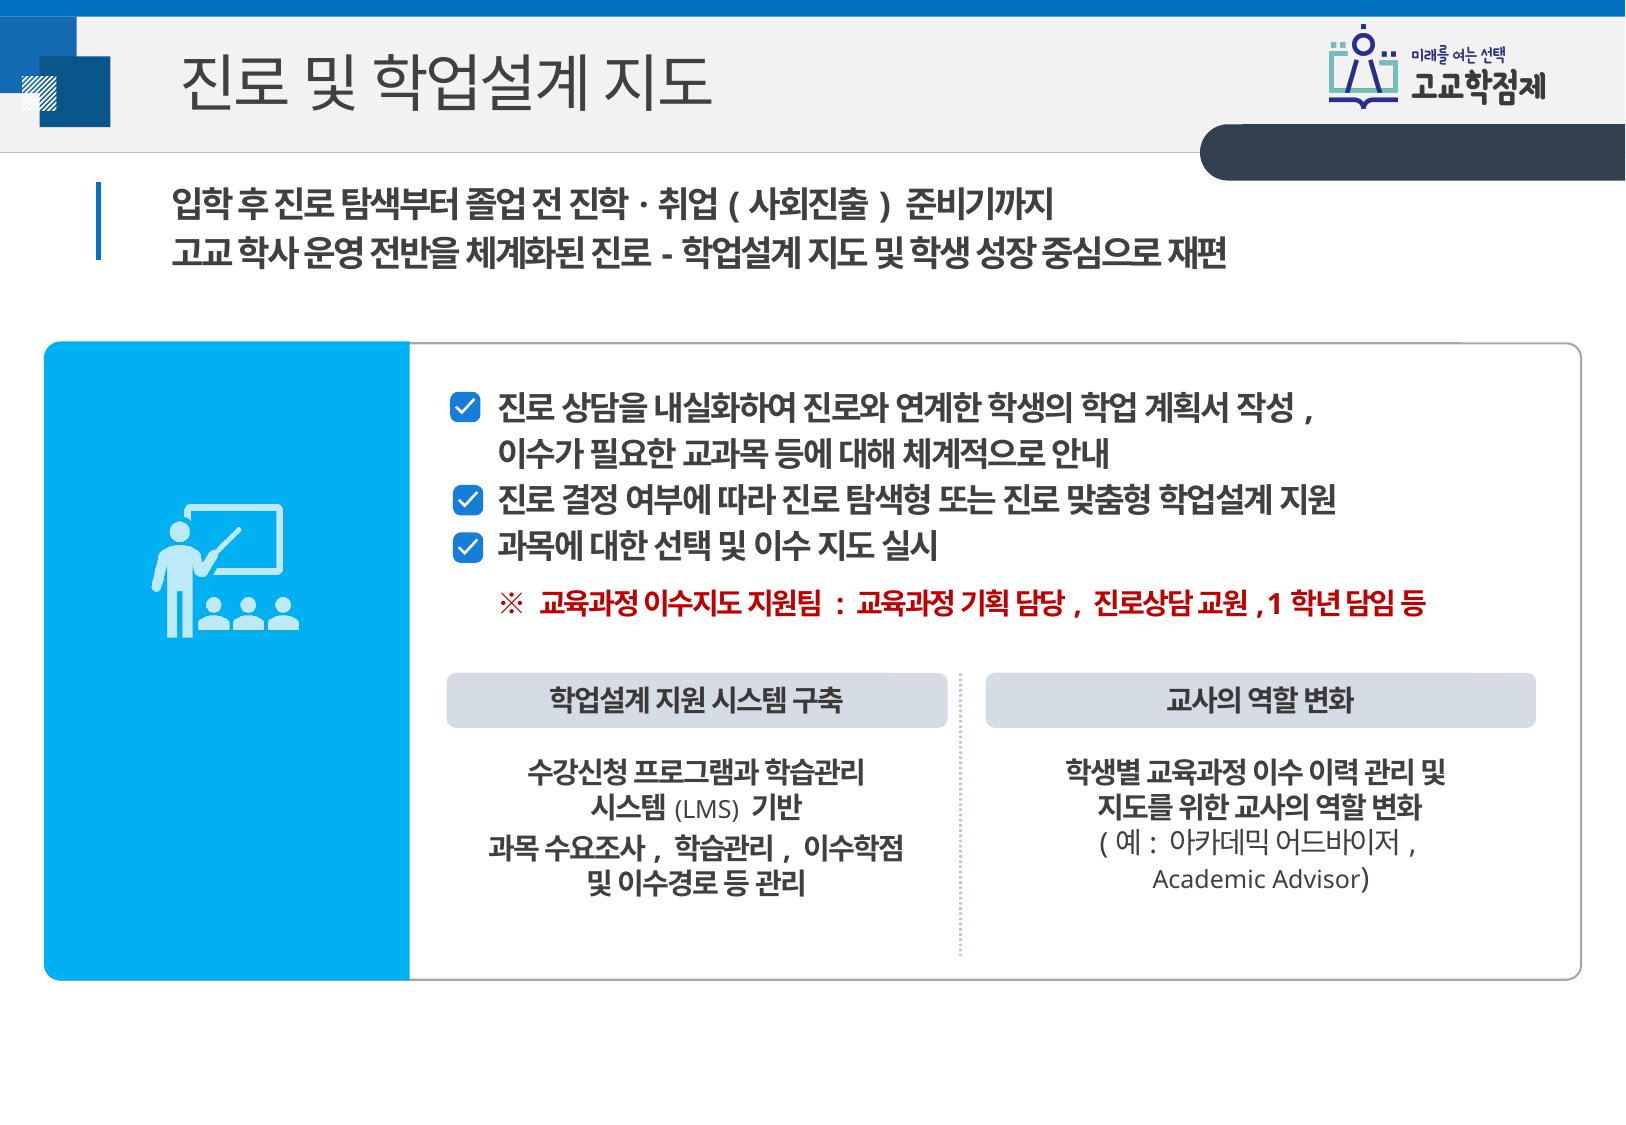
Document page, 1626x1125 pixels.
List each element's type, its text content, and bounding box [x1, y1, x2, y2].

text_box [98, 174, 1296, 282]
text_box 진로 및 학업설계 지도 [164, 45, 730, 128]
picture [22, 76, 57, 111]
picture [1329, 24, 1545, 109]
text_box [43, 341, 1582, 981]
